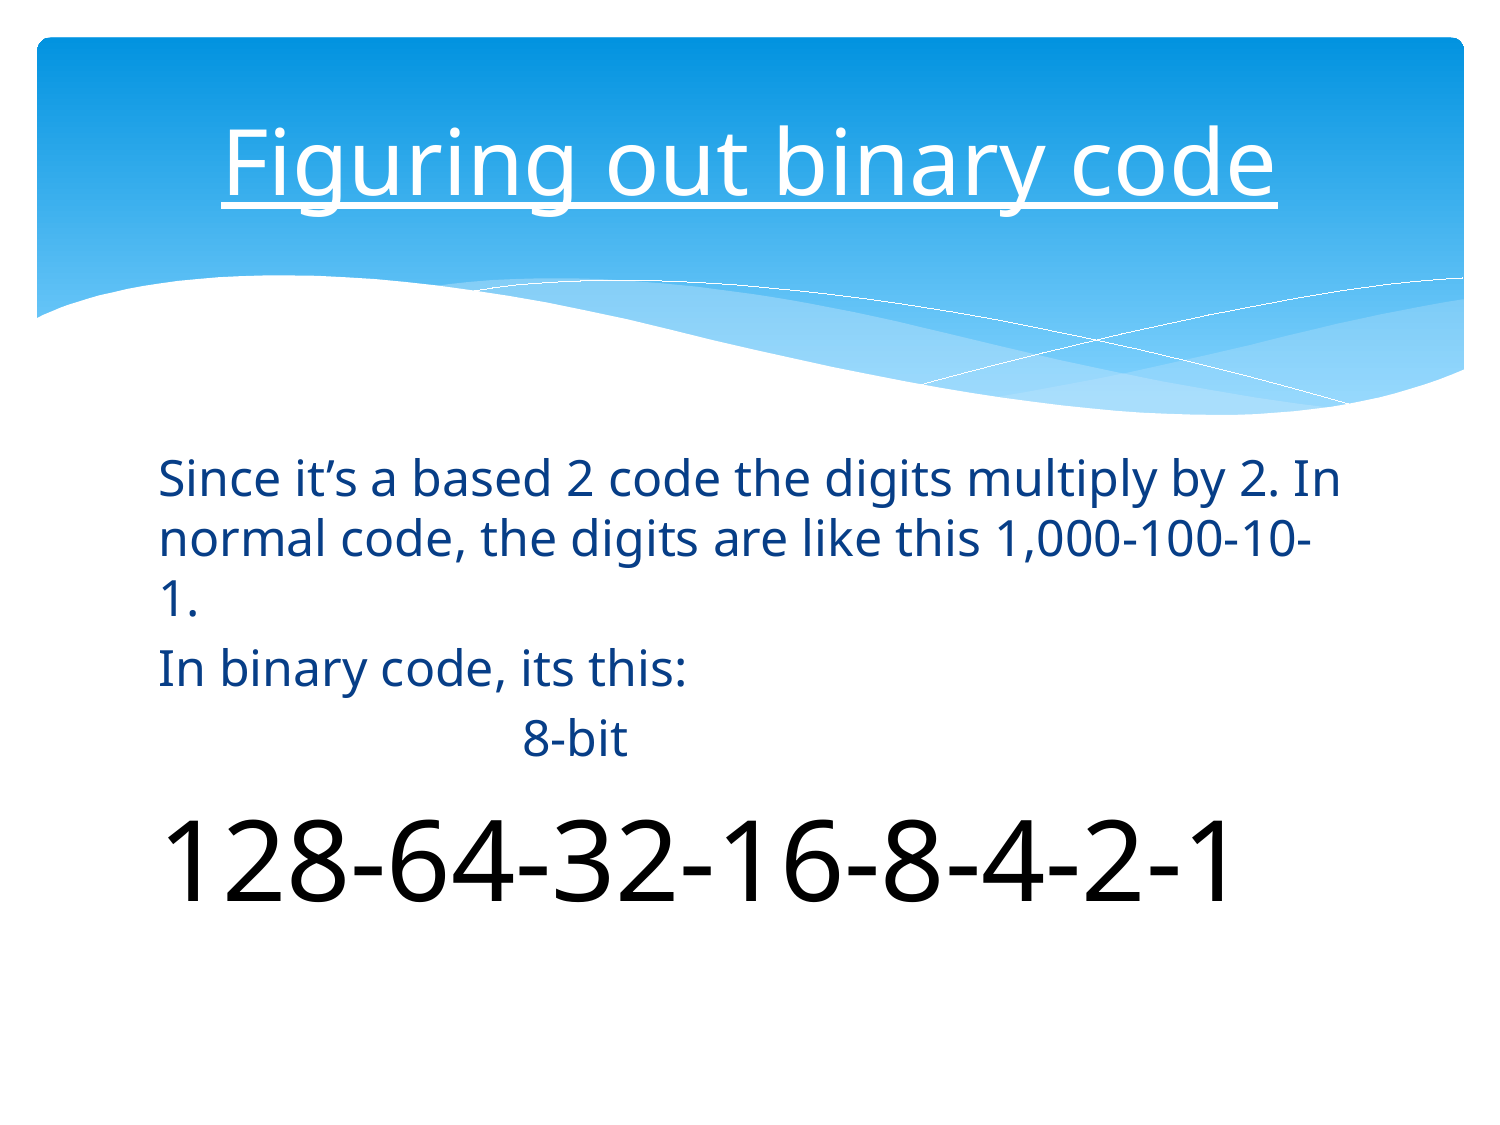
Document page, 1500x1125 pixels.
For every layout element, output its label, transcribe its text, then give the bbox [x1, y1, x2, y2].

list Since it’s a based 2 code the digits multiply by 2. In normal code, the digits are like this 1,000-100-10-1. In binary code, its this: 8-bit 128-64-32-16-8-4-2-1 [143, 438, 1359, 1005]
title Figuring out binary code [75, 55, 1425, 261]
